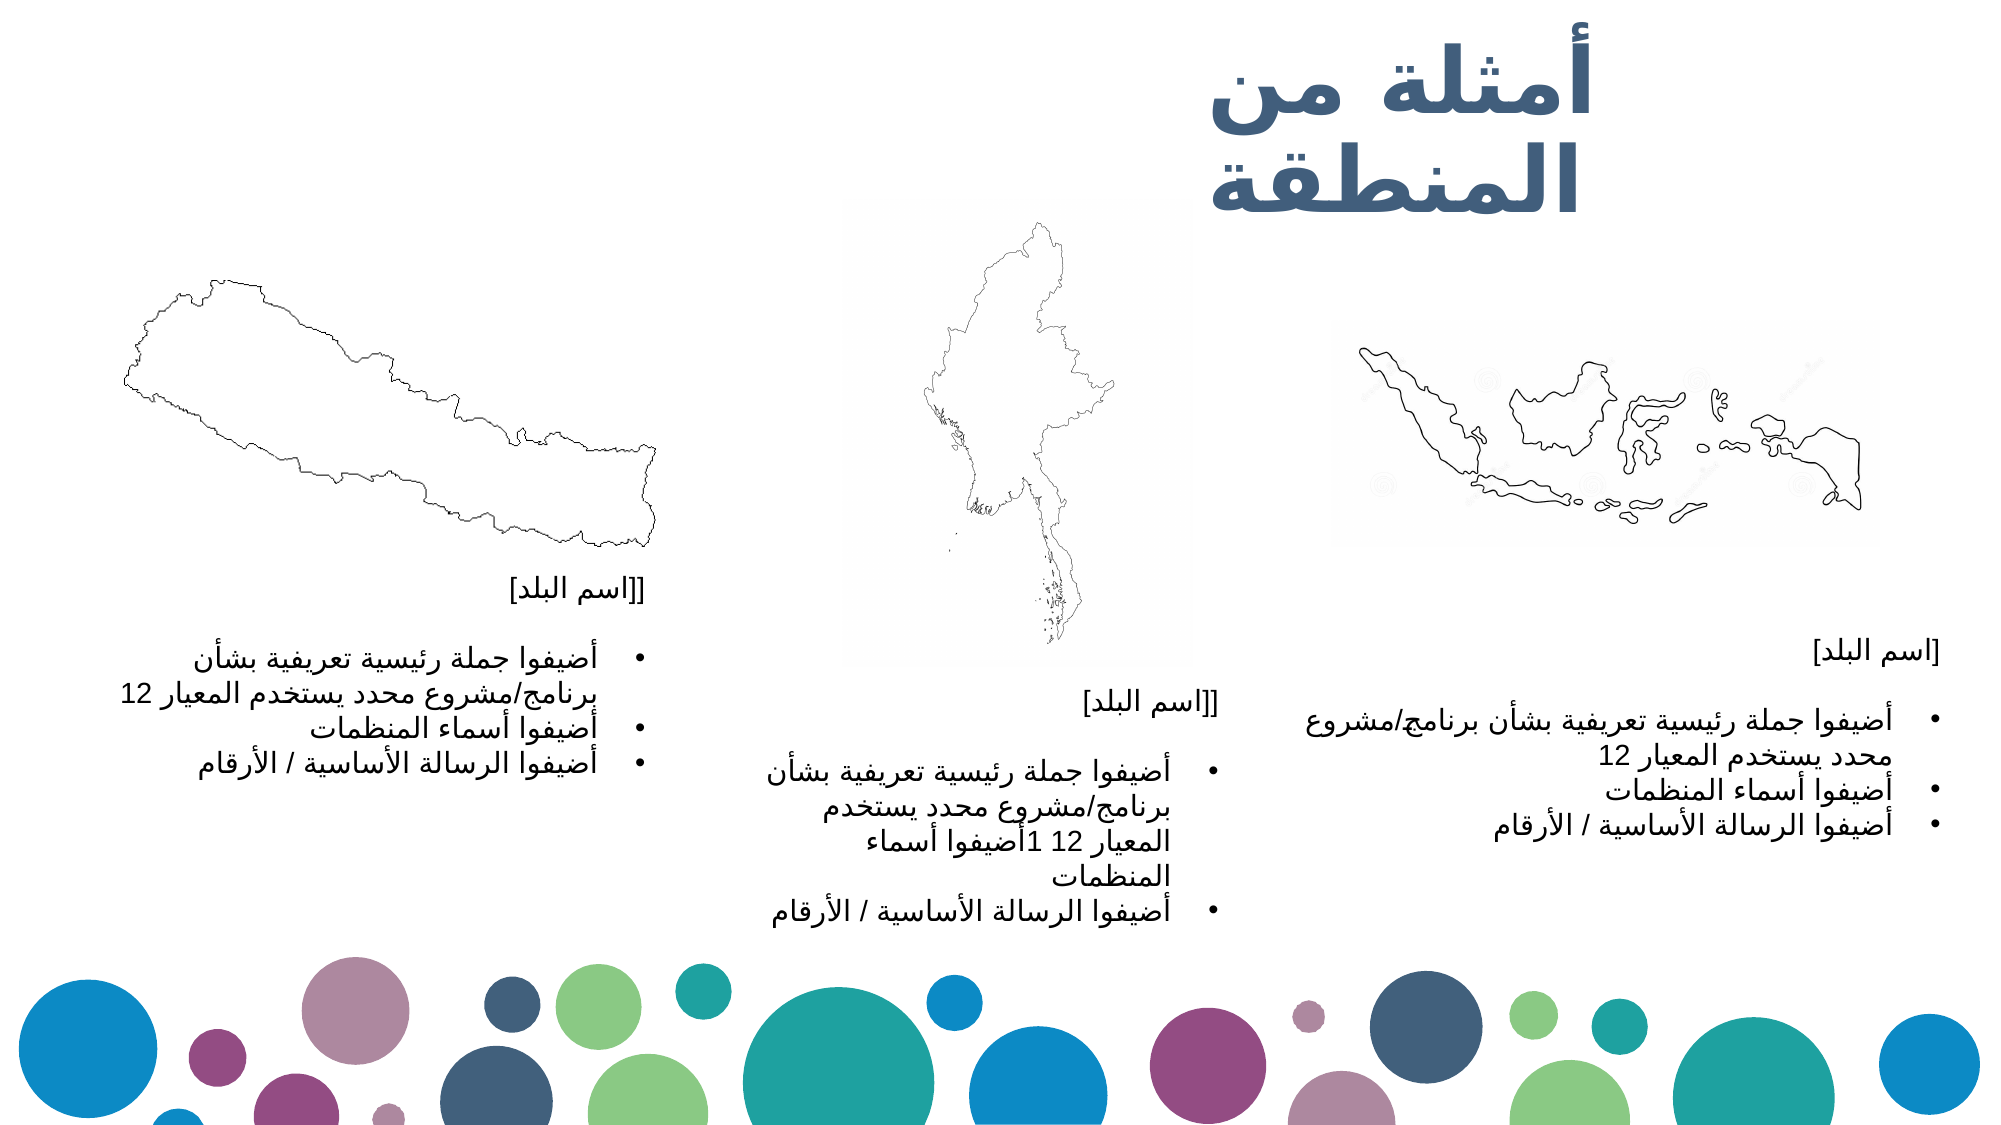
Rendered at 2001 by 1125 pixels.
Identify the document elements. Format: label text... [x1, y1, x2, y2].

text_box [[اسم البلد] أضيفوا جملة رئيسية تعريفية بشأن برنامج/مشروع محدد يستخدم المعيار 12 أضيفوا أسماء المنظمات أضيفوا الرسالة الأساسية / الأرقام [92, 562, 661, 787]
picture [124, 280, 657, 547]
picture [1292, 1000, 1325, 1033]
picture [1330, 320, 1880, 547]
picture [842, 199, 1193, 667]
picture [372, 1103, 405, 1125]
text_box [اسم البلد] أضيفوا جملة رئيسية تعريفية بشأن برنامج/مشروع محدد يستخدم المعيار 12 أضيفوا أسماء المنظمات أضيفوا الرسالة الأساسية / الأرقام [1273, 624, 1956, 849]
title أمثلة من المنطقة [1192, 24, 1837, 242]
text_box [[اسم البلد] أضيفوا جملة رئيسية تعريفية بشأن برنامج/مشروع محدد يستخدم المعيار 12 1أضيفوا أسماء المنظمات أضيفوا الرسالة الأساسية / الأرقام [741, 675, 1234, 935]
